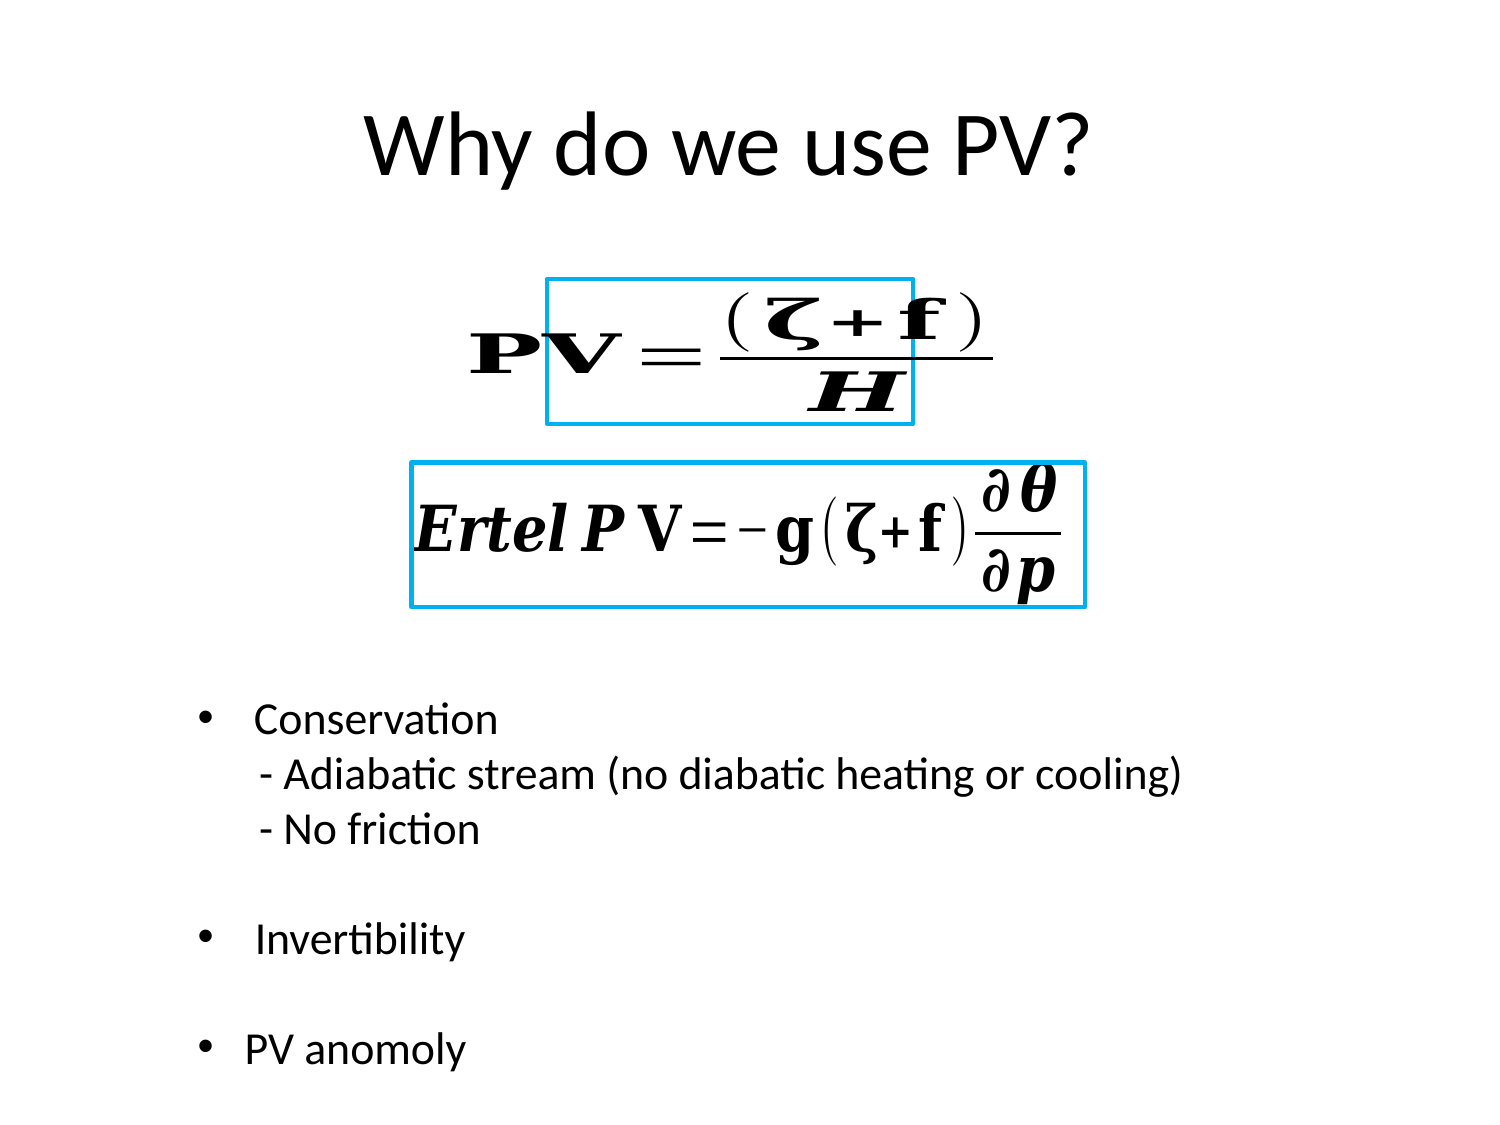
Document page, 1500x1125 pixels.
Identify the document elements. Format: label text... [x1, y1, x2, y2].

text_box Conservation - Adiabatic stream (no diabatic heating or cooling) - No friction Invertibility PV anomoly [182, 626, 1317, 1125]
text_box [411, 455, 1085, 608]
title Why do we use PV? [75, 45, 1425, 233]
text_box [466, 278, 999, 424]
